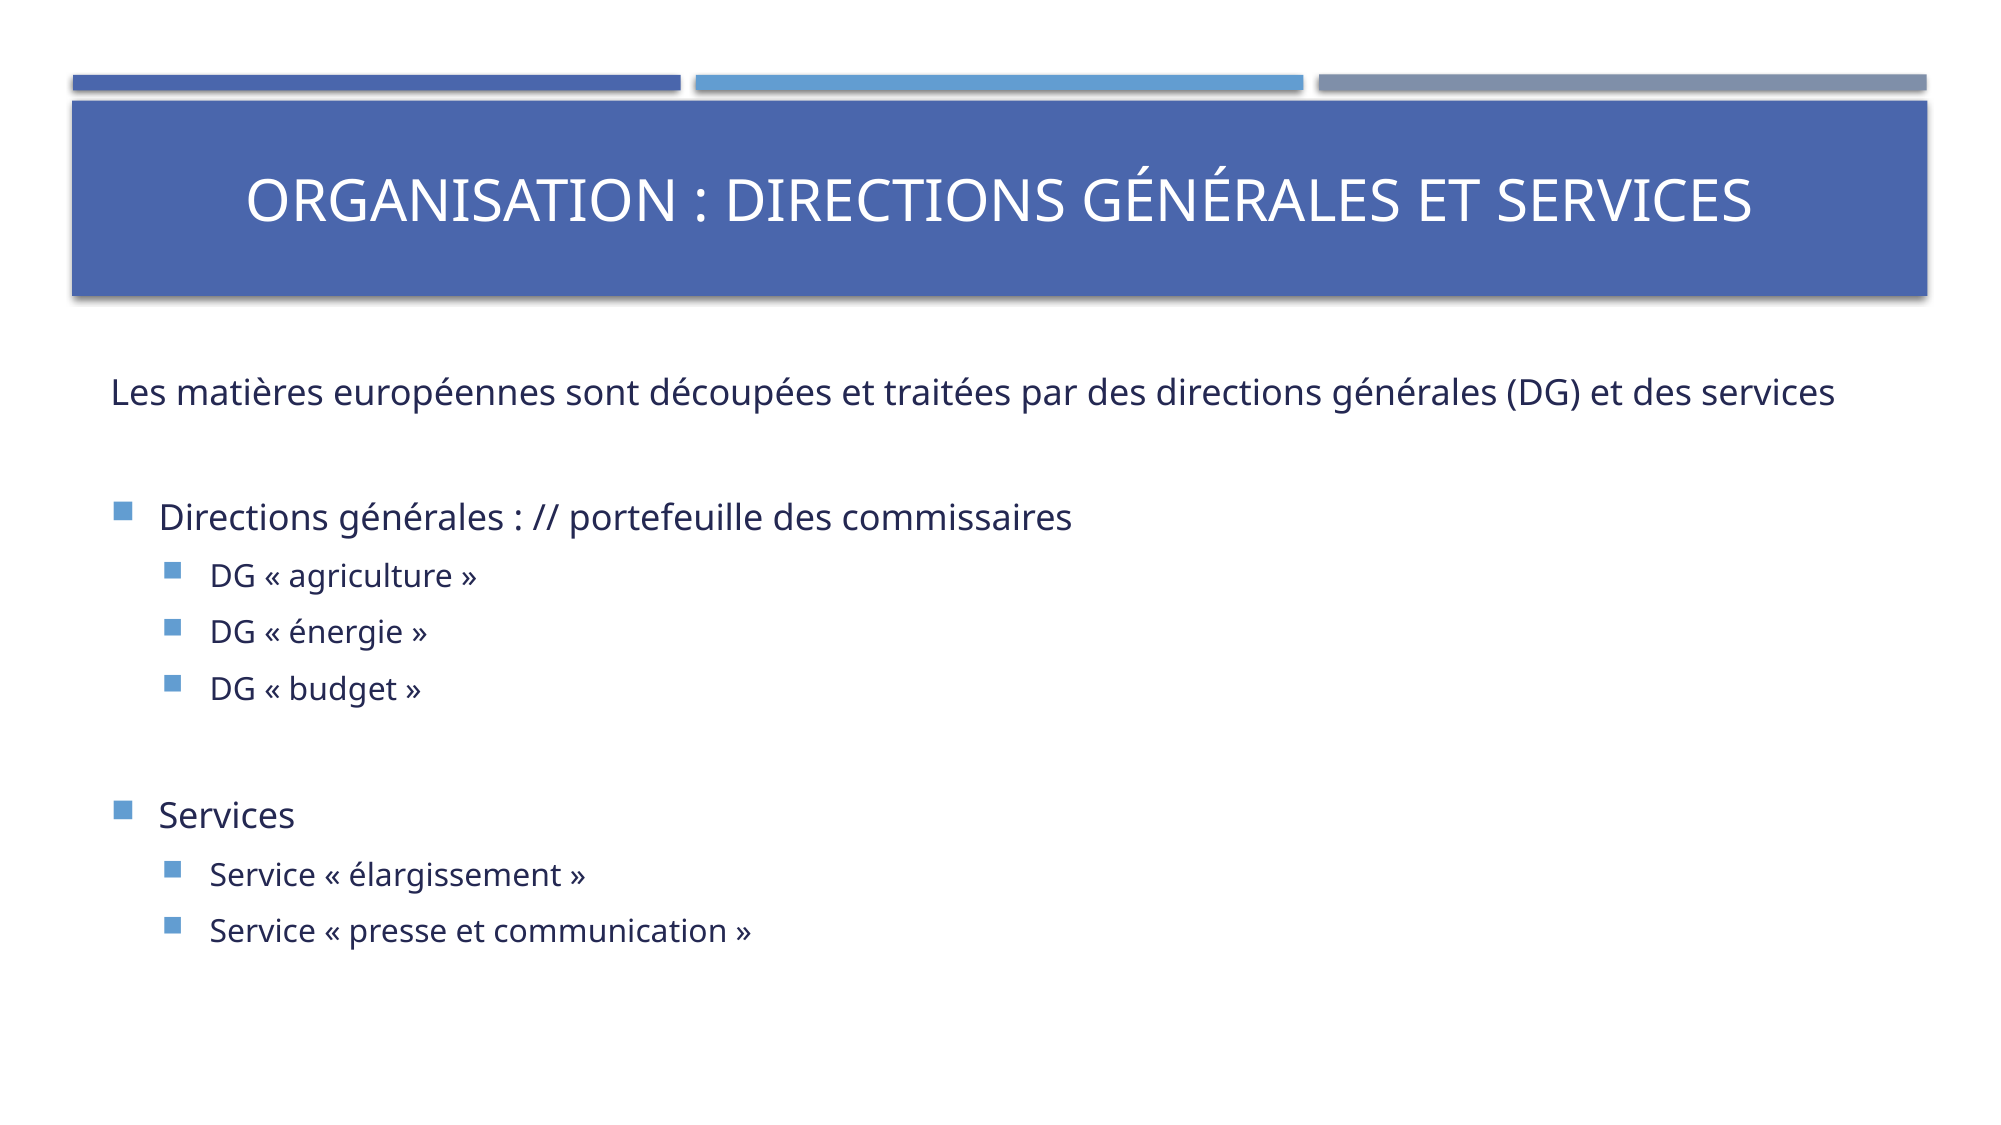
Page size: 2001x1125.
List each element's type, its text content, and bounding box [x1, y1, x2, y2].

list Les matières européennes sont découpées et traitées par des directions générales (DG) et des services Directions générales : // portefeuille des commissaires DG « agriculture » DG « énergie » DG « budget » Services Service « élargissement » Service « presse et communication » [95, 357, 1905, 962]
title Organisation : Directions générales et services [95, 115, 1905, 282]
